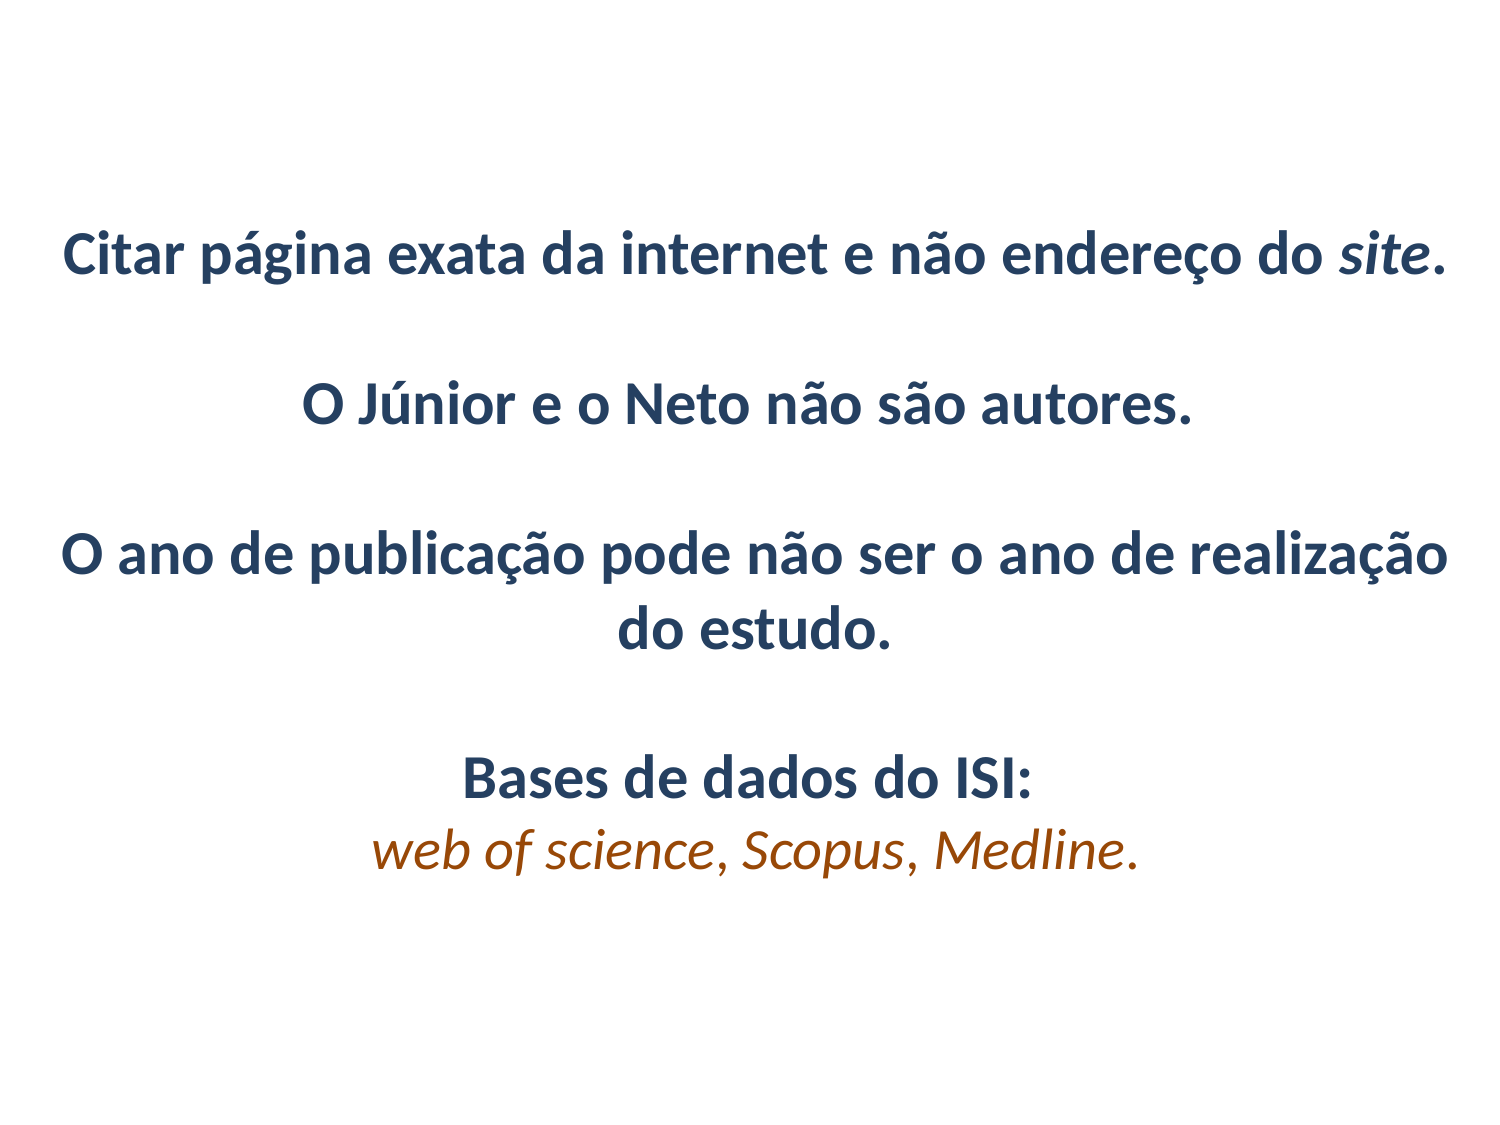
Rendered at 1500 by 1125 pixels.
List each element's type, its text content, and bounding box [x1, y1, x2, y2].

list Citar página exata da internet e não endereço do site. O Júnior e o Neto não são autores. O ano de publicação pode não ser o ano de realização do estudo. Bases de dados do ISI: web of science, Scopus, Medline. [29, 54, 1483, 1094]
